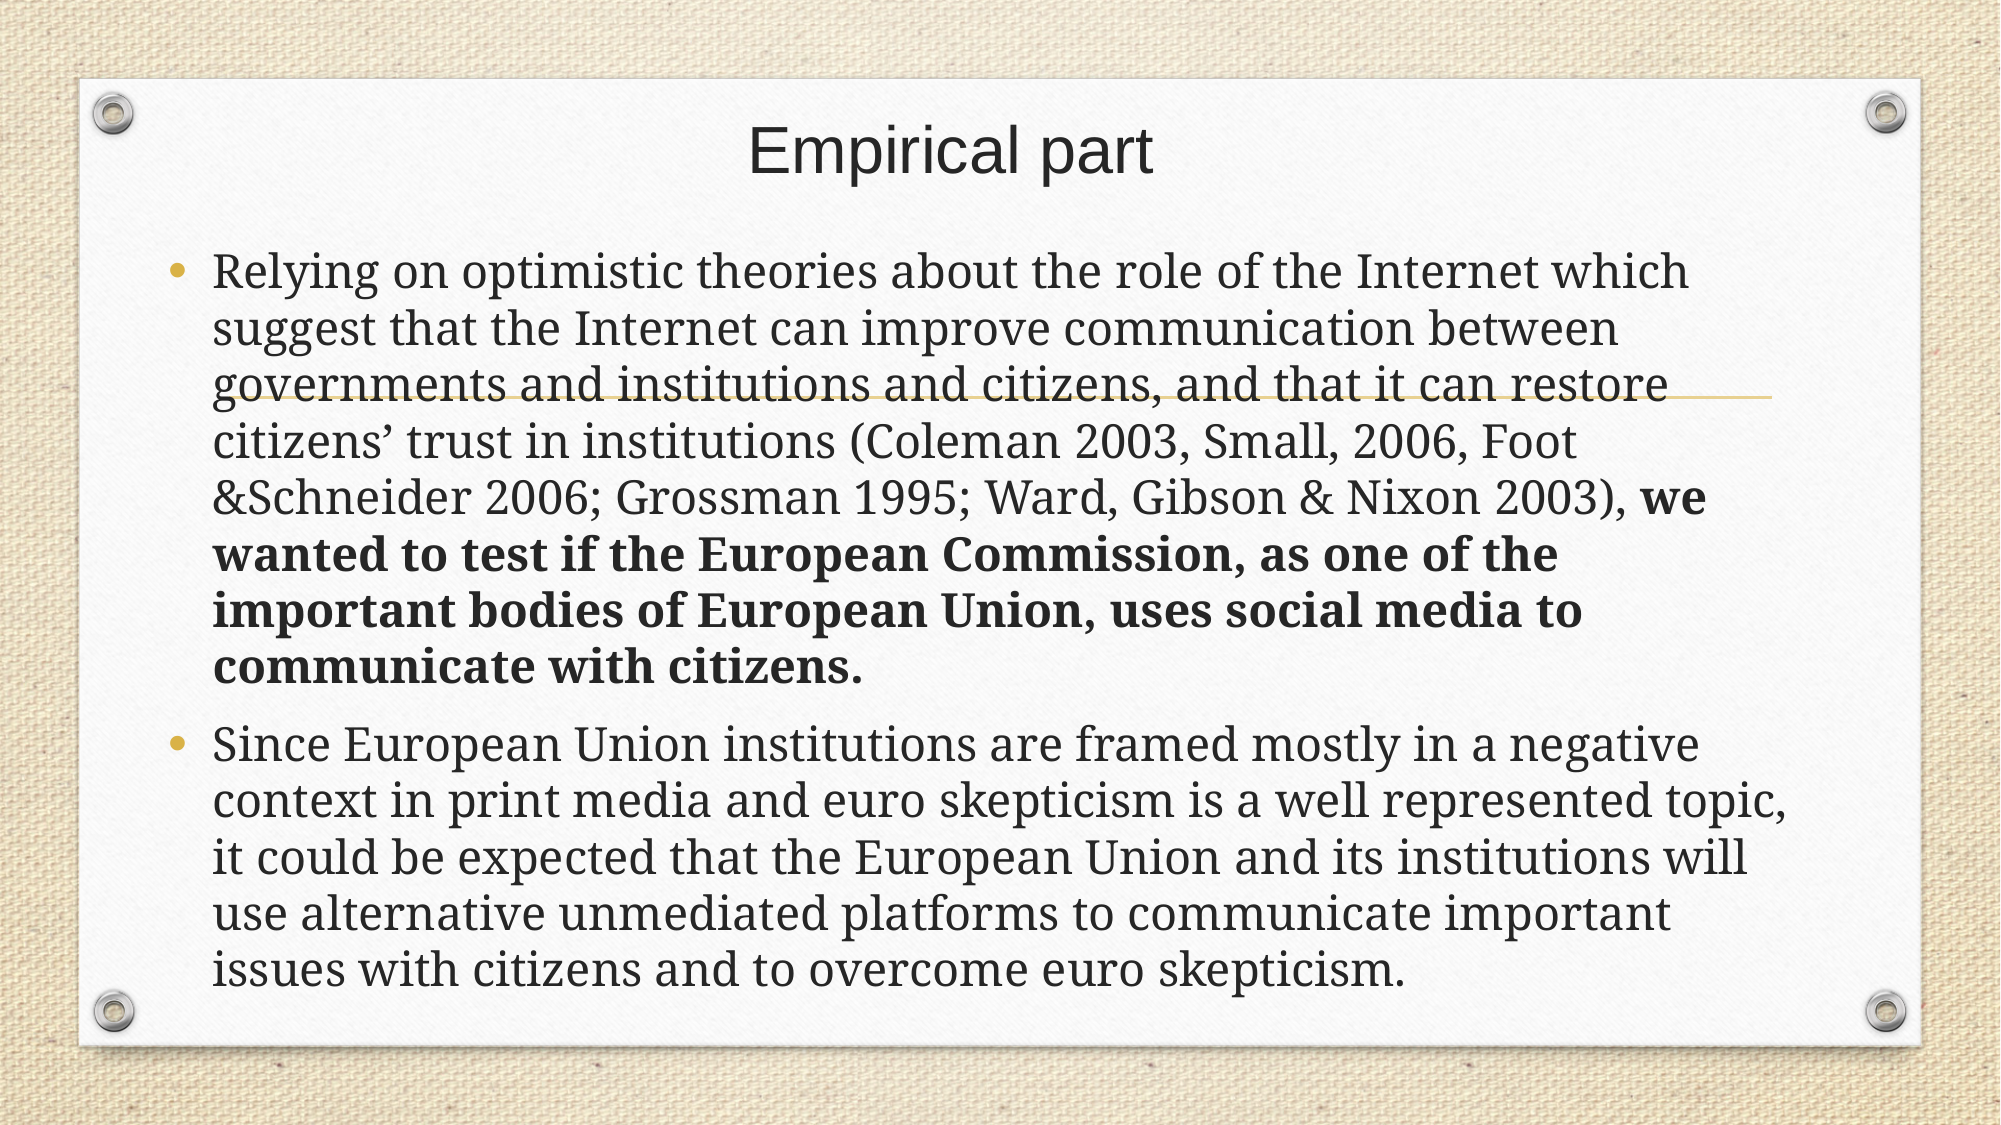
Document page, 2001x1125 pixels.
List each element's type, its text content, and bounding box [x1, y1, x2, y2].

picture [0, 0, 2001, 1125]
title Empirical part [153, 24, 1749, 234]
list Relying on optimistic theories about the role of the Internet which suggest that the Internet can improve communication between governments and institutions and citizens, and that it can restore citizens’ trust in institutions (Coleman 2003, Small, 2006, Foot &Schneider 2006; Grossman 1995; Ward, Gibson & Nixon 2003), we wanted to test if the European Commission, as one of the important bodies of European Union, uses social media to communicate with citizens. Since European Union institutions are framed mostly in a negative context in print media and euro skepticism is a well represented topic, it could be expected that the European Union and its institutions will use alternative unmediated platforms to communicate important issues with citizens and to overcome euro skepticism. [153, 234, 1810, 1025]
